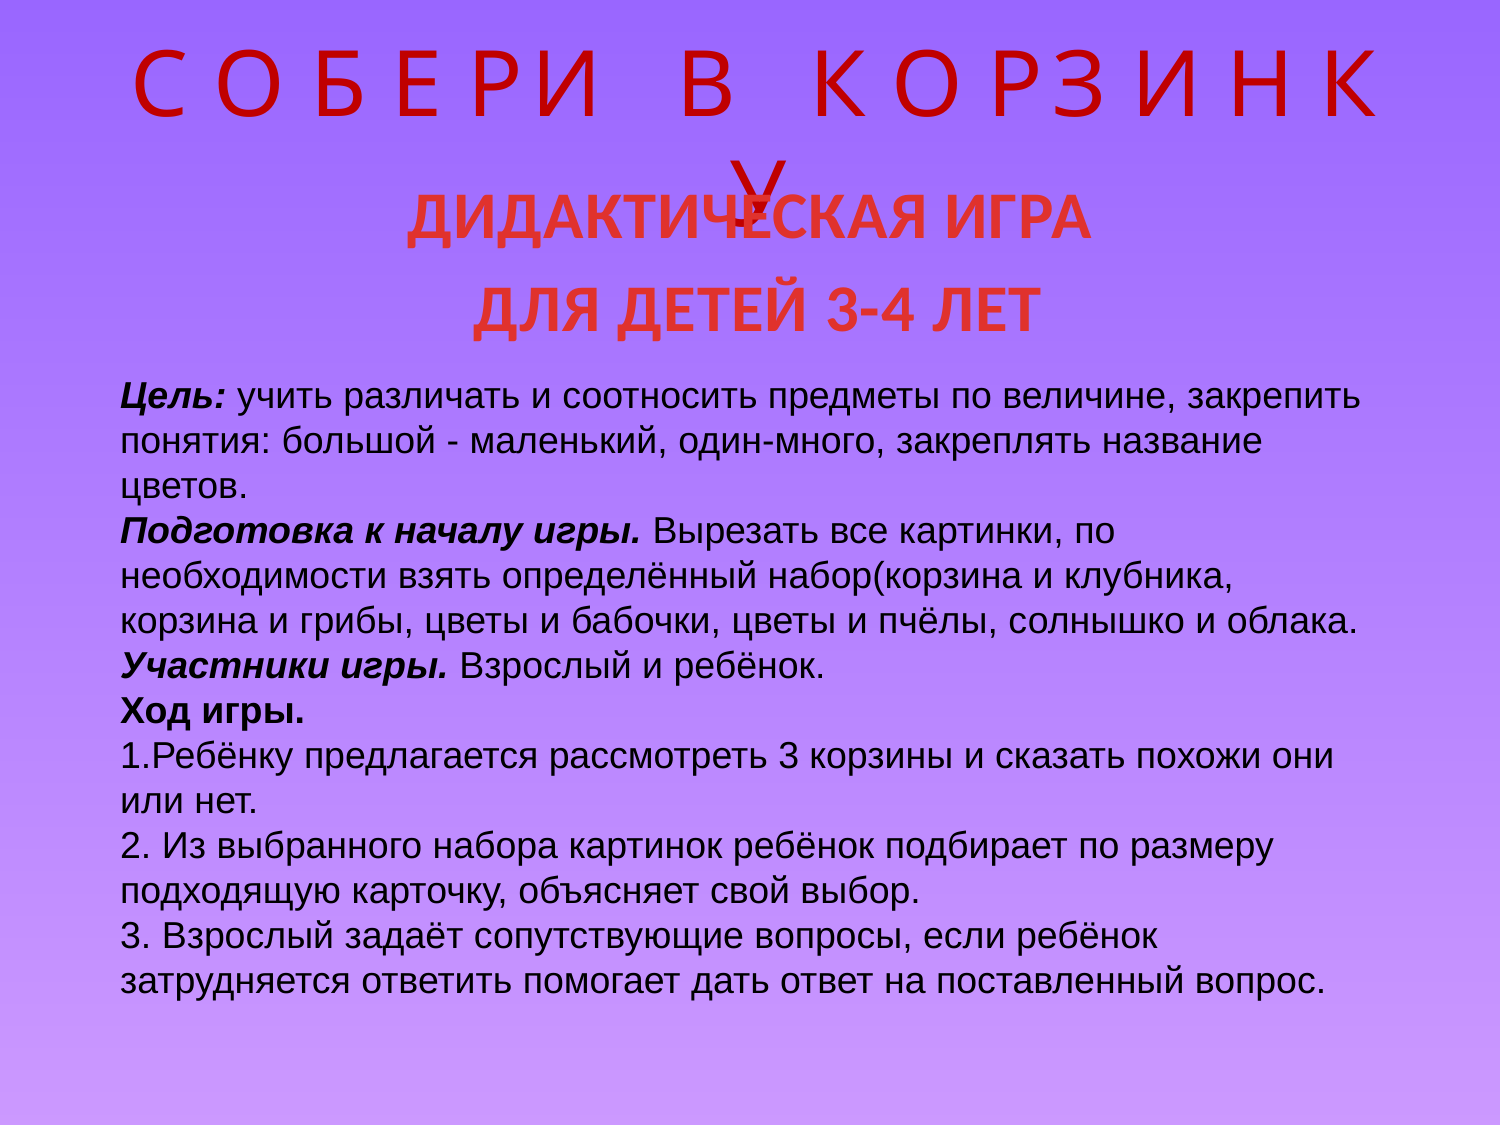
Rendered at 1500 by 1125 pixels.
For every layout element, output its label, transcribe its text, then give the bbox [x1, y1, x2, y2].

text_box Цель: учить различать и соотносить предметы по величине, закрепить понятия: большой - маленький, один-много, закреплять название цветов. Подготовка к началу игры. Вырезать все картинки, по необходимости взять определённый набор(корзина и клубника, корзина и грибы, цветы и бабочки, цветы и пчёлы, солнышко и облака. Участники игры. Взрослый и ребёнок. Ход игры. 1.Ребёнку предлагается рассмотреть 3 корзины и сказать похожи они или нет. 2. Из выбранного набора картинок ребёнок подбирает по размеру подходящую карточку, объясняет свой выбор. 3. Взрослый задаёт сопутствующие вопросы, если ребёнок затрудняется ответить помогает дать ответ на поставленный вопрос. [105, 363, 1395, 1125]
title С О Б Е Р И В К О Р З И Н К У [900, 35, 1388, 235]
subtitle ДИДАКТИЧЕСКАЯ ИГРА ДЛЯ ДЕТЕЙ 3-4 ЛЕТ [900, 164, 1275, 363]
text_box [3, 3, 900, 641]
